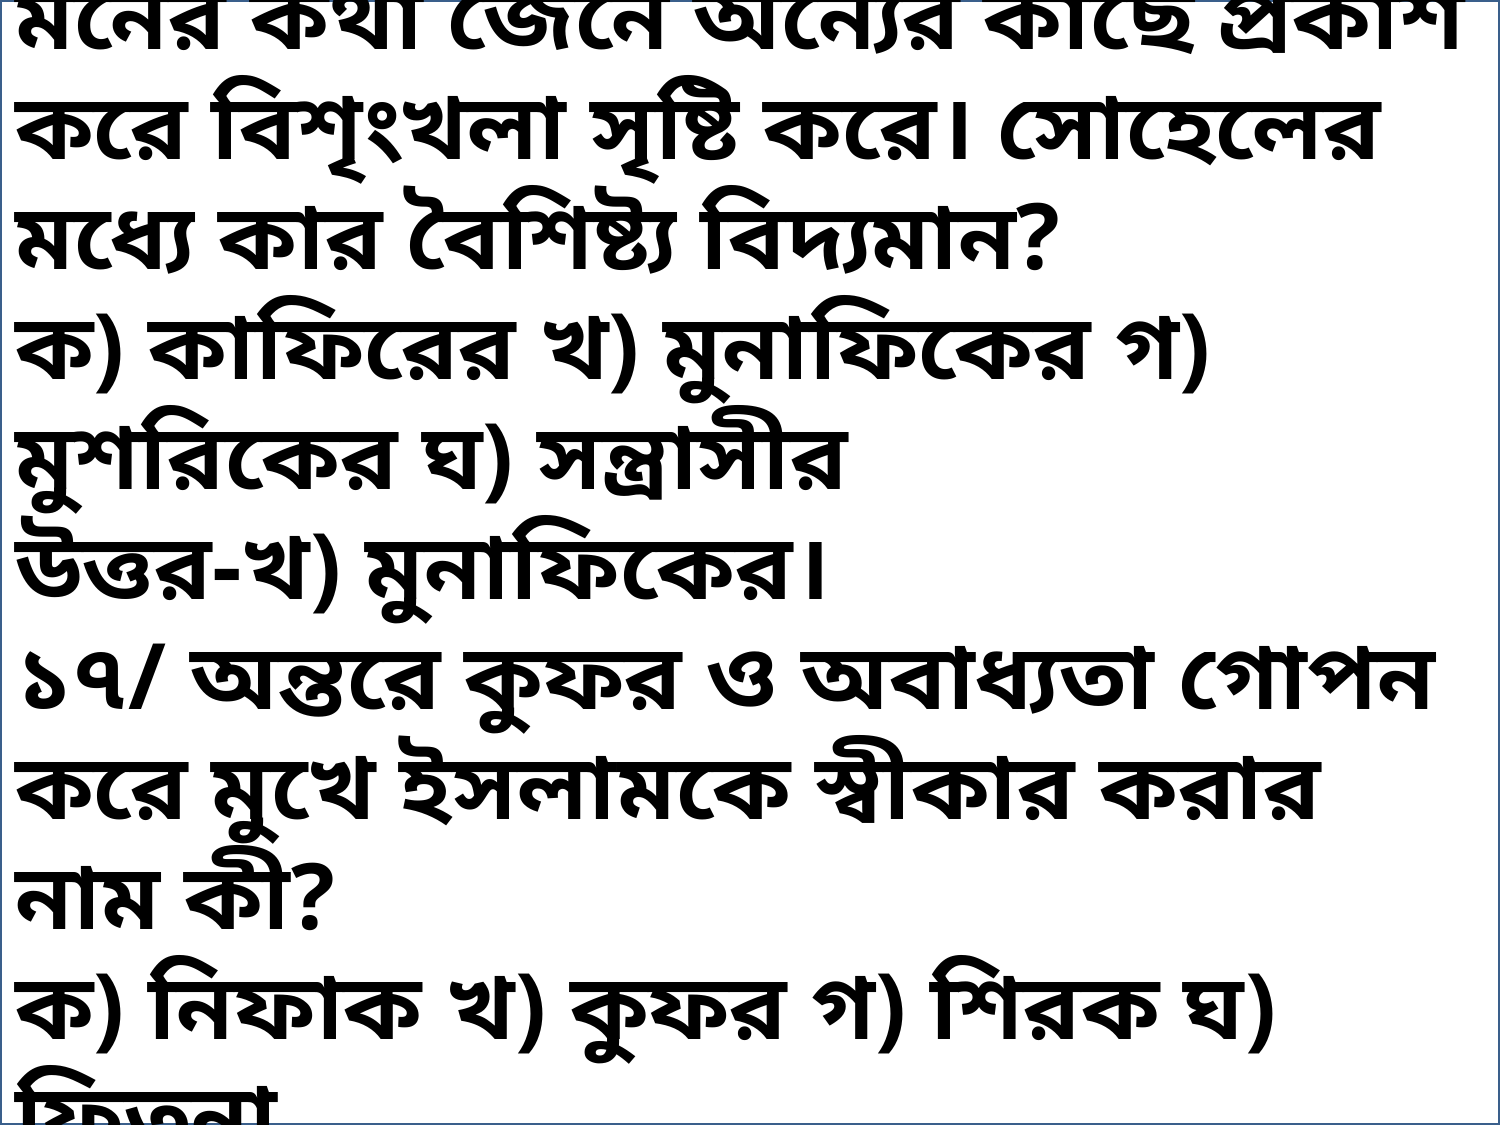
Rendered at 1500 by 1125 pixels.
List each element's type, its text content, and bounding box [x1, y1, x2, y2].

text_box ১৬/ সোহেল মানুষের বন্ধু সেজে তার মনের কথা জেনে অন্যের কাছে প্রকাশ করে বিশৃংখলা সৃষ্টি করে। সোহেলের মধ্যে কার বৈশিষ্ট্য বিদ্যমান? ক) কাফিরের খ) মুনাফিকের গ) মুশরিকের ঘ) সন্ত্রাসীর উত্তর-খ) মুনাফিকের। ১৭/ অন্তরে কুফর ও অবাধ্যতা গোপন করে মুখে ইসলামকে স্বীকার করার নাম কী? ক) নিফাক খ) কুফর গ) শিরক ঘ) ফিতনা উত্তর- ক) নিফাক। [0, 0, 1500, 1125]
